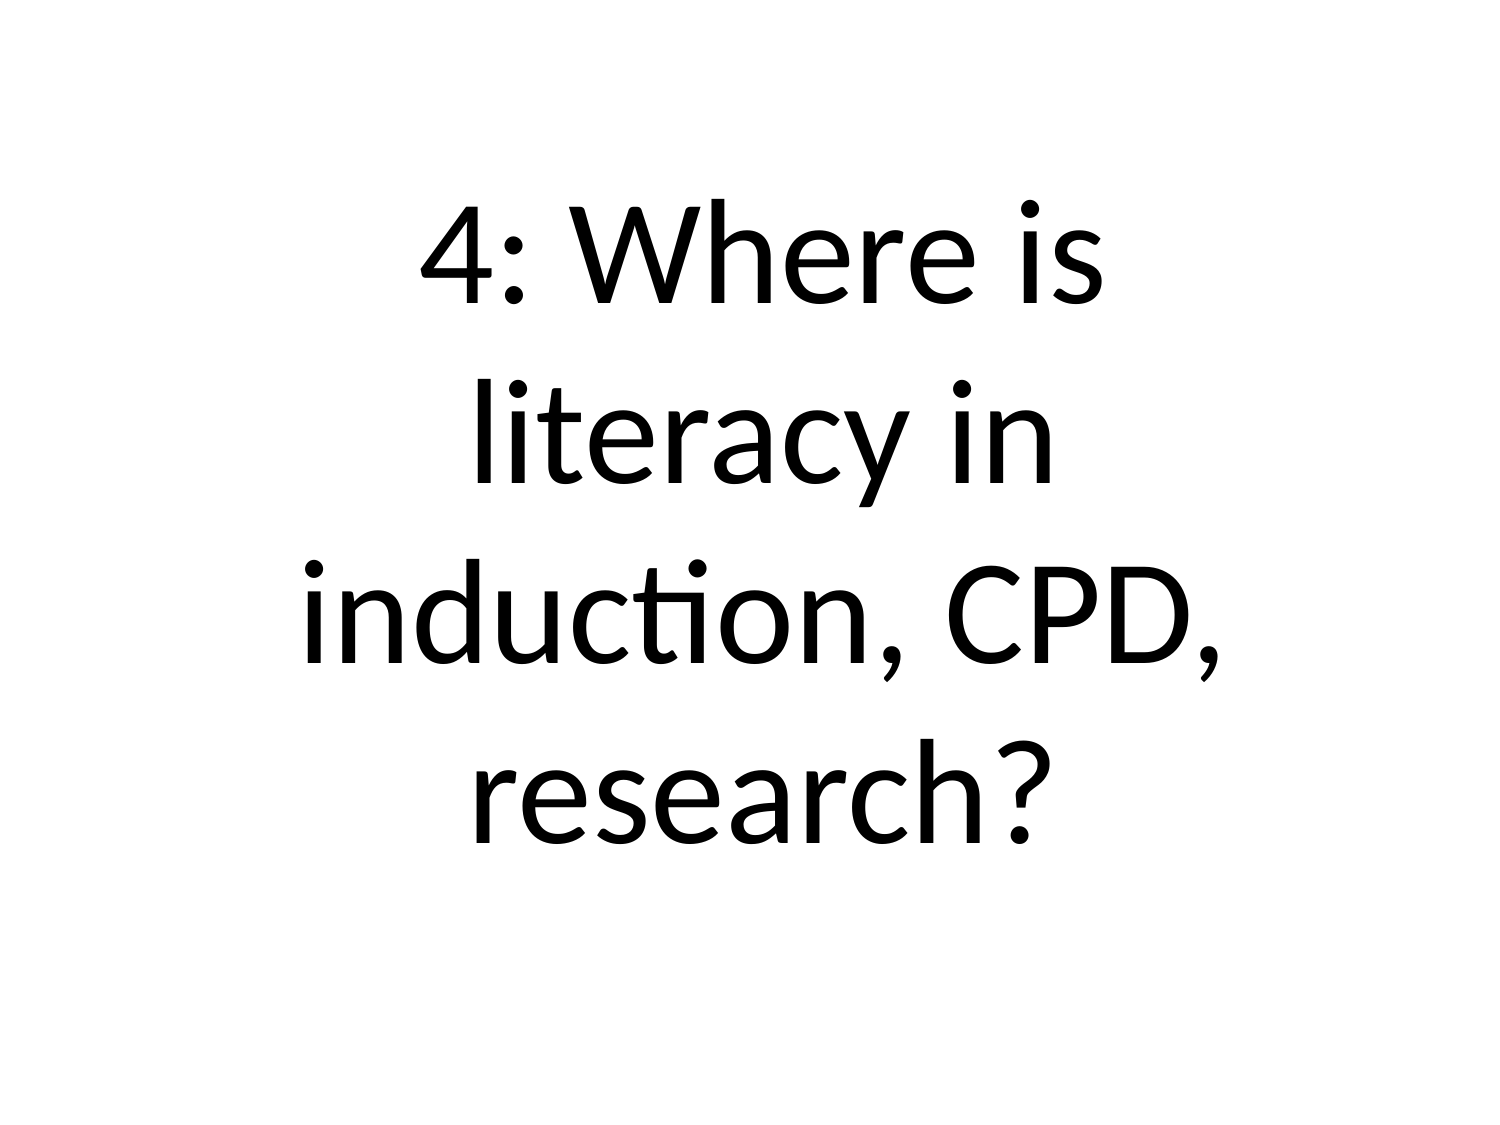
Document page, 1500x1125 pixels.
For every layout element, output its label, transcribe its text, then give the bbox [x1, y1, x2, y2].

text_box 4: Where is literacy in induction, CPD, research? [195, 146, 1331, 881]
